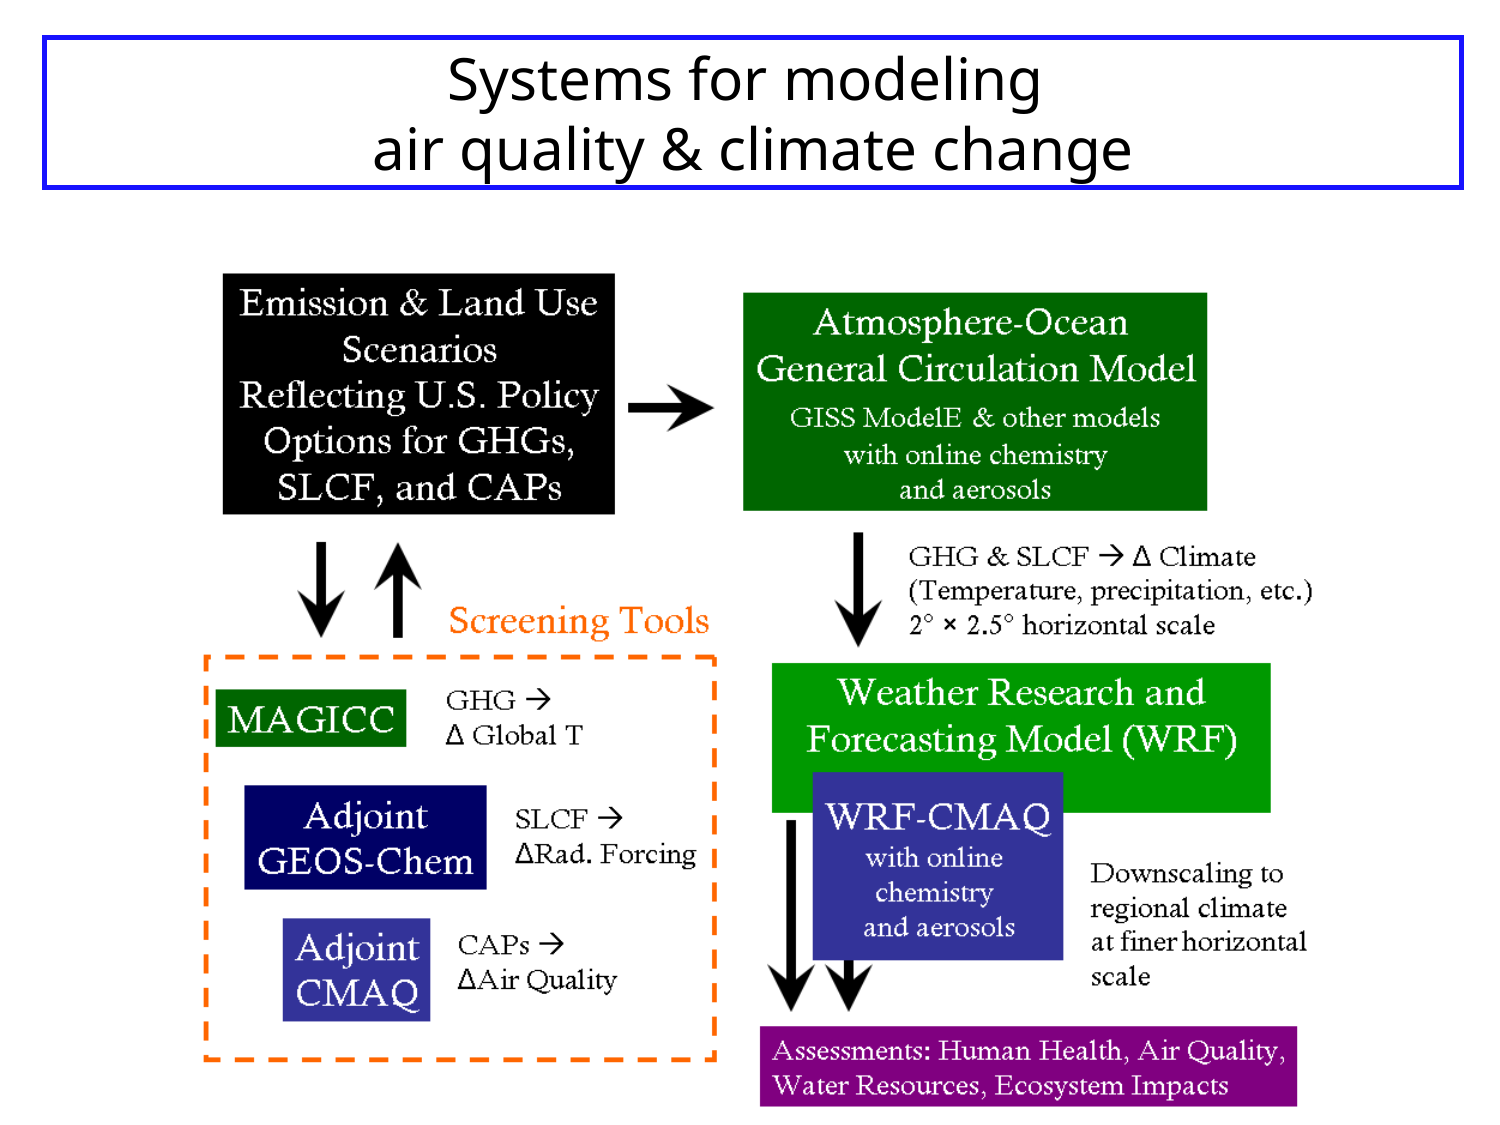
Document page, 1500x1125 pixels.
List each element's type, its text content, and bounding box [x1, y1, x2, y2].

title Systems for modeling air quality & climate change [42, 35, 1464, 190]
picture [187, 263, 1338, 1125]
